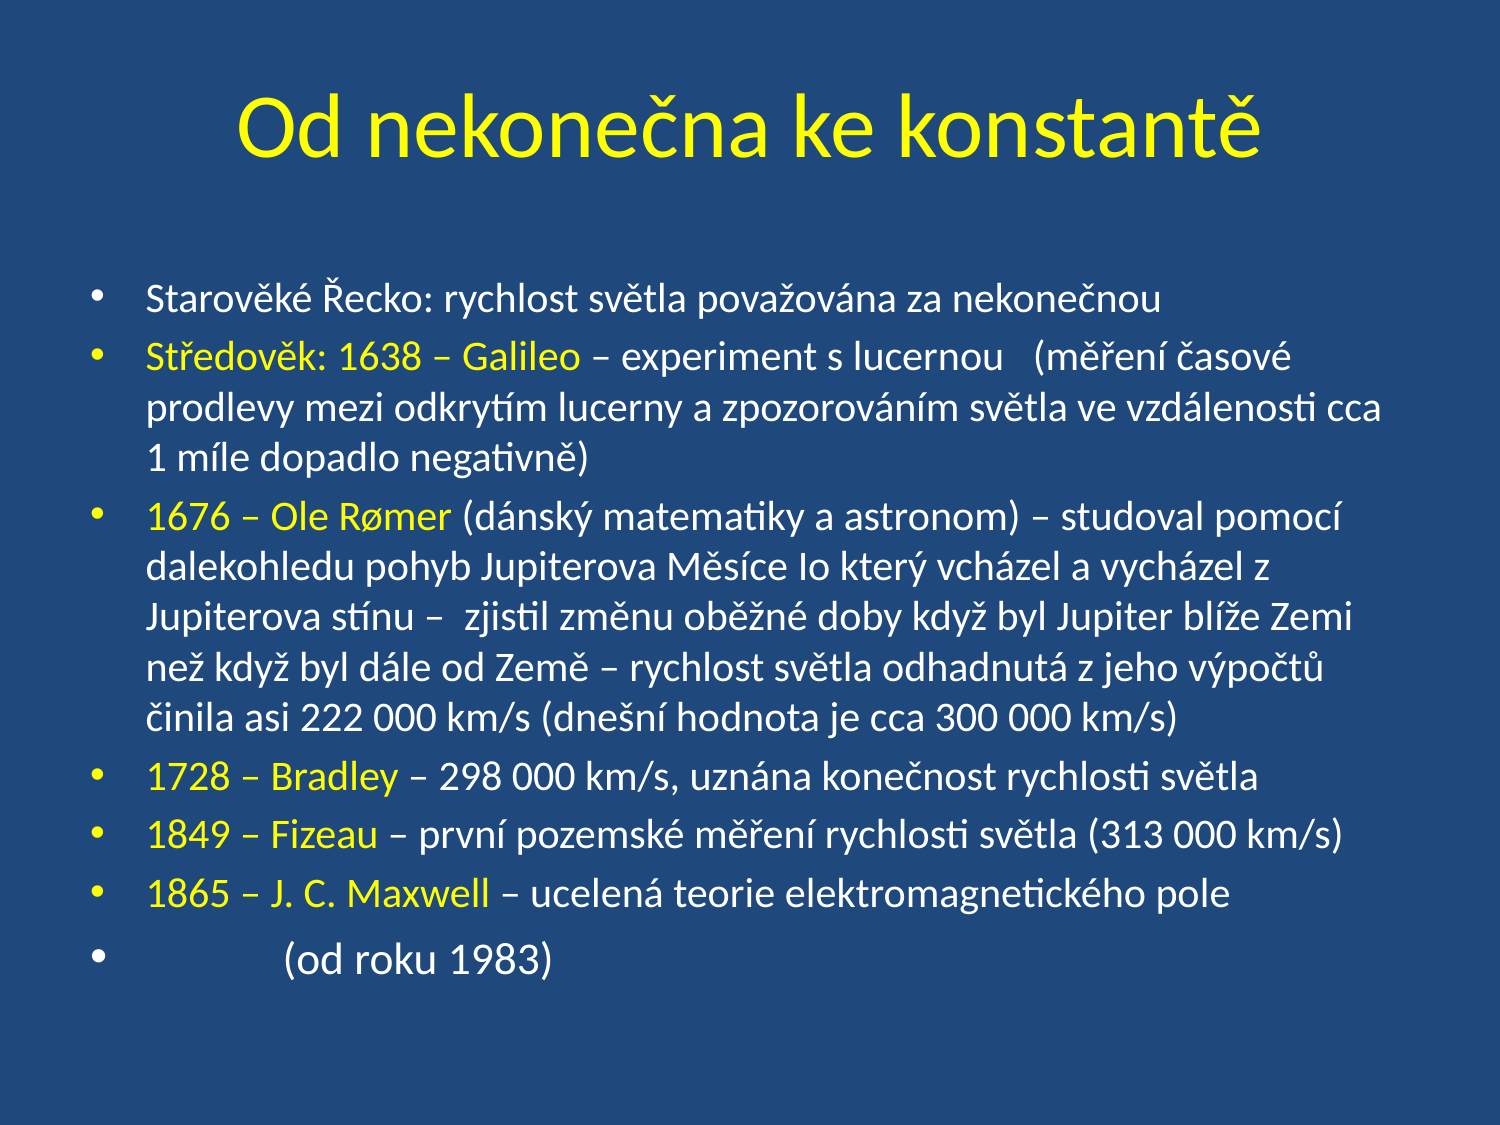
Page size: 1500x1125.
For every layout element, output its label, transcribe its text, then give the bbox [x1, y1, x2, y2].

title Od nekonečna ke konstantě [75, 45, 1425, 197]
